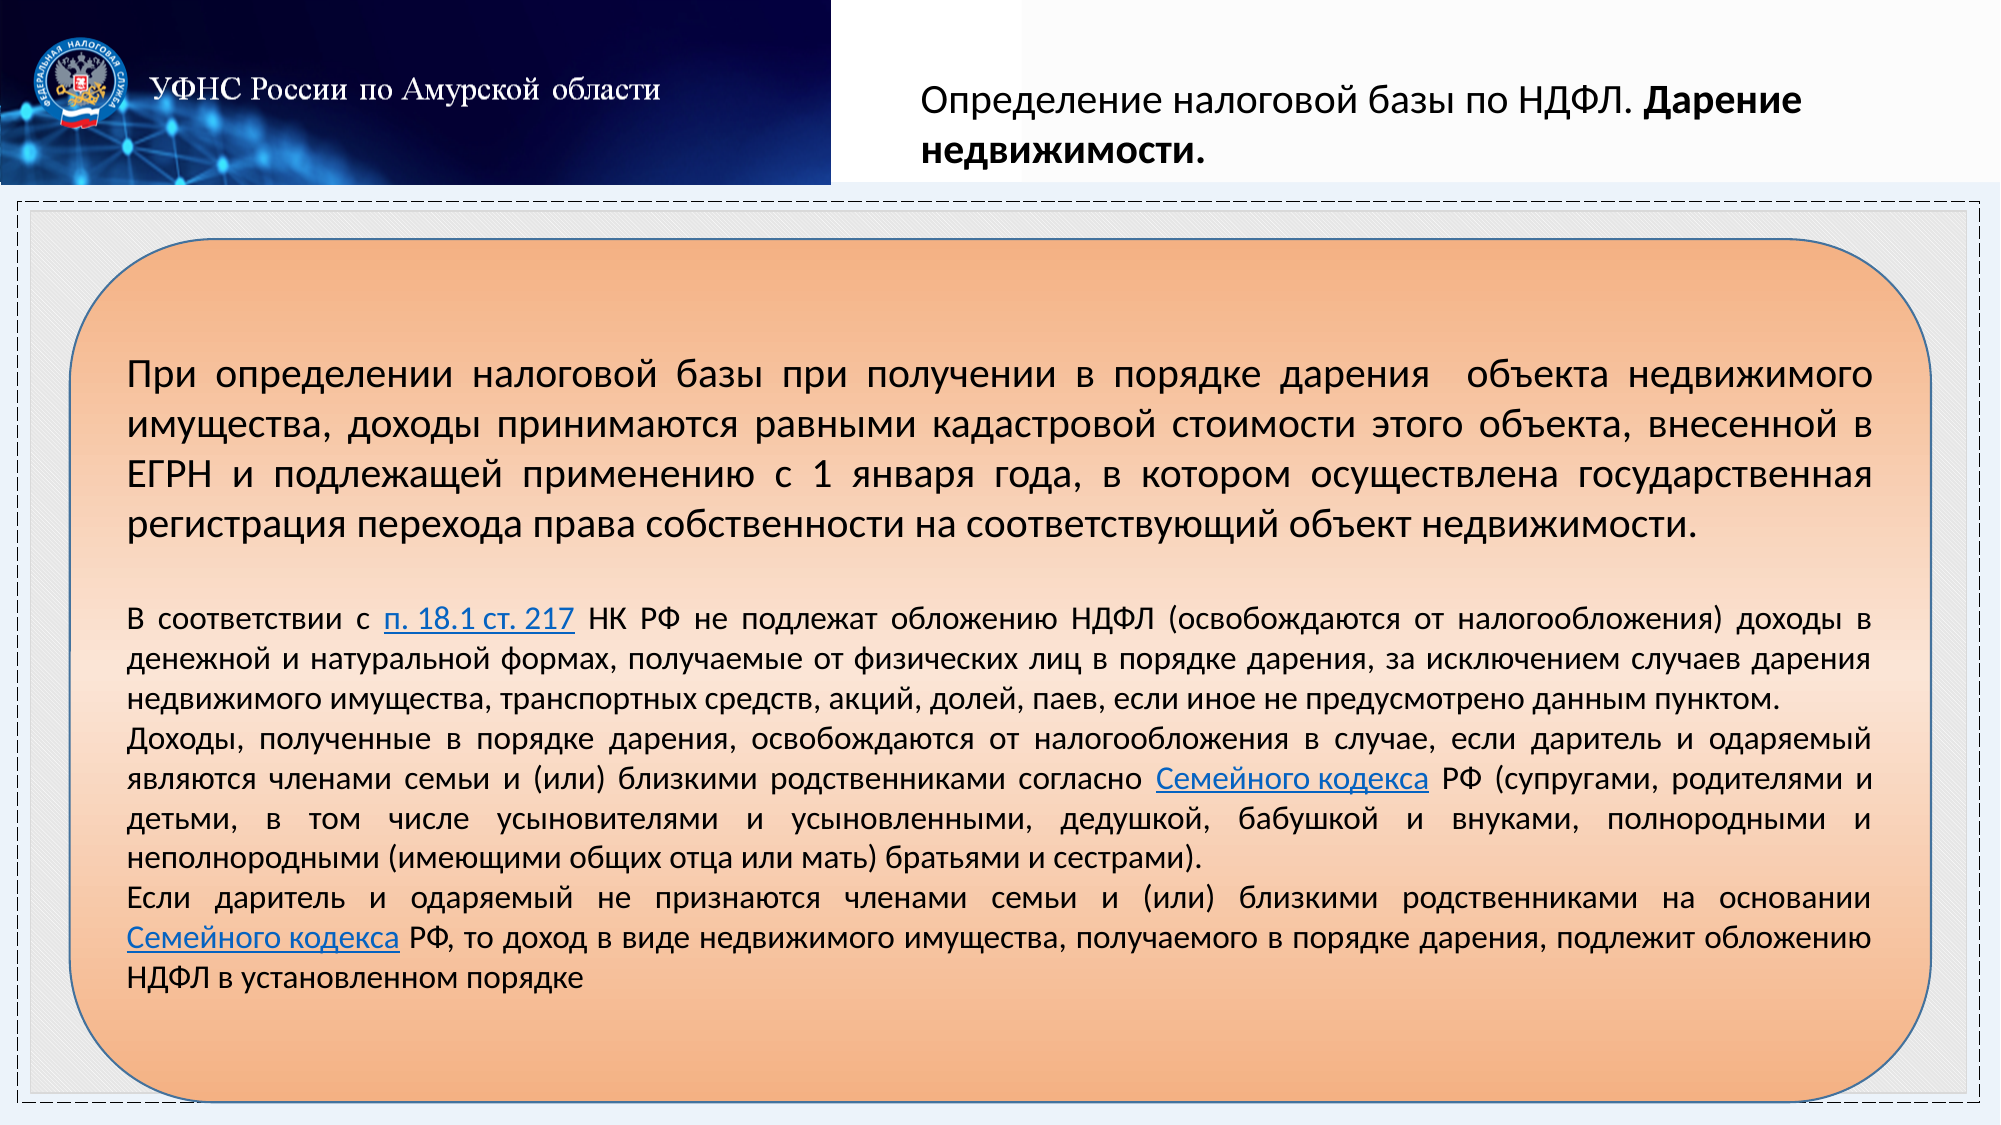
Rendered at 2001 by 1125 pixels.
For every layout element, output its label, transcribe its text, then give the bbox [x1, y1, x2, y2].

text_box [17, 201, 1980, 1103]
chart [29, 210, 1968, 1094]
picture [0, 0, 833, 186]
text_box Определение налоговой базы по НДФЛ. Дарение недвижимости. [905, 64, 1906, 180]
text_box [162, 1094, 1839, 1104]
text_box [849, 12, 1954, 177]
